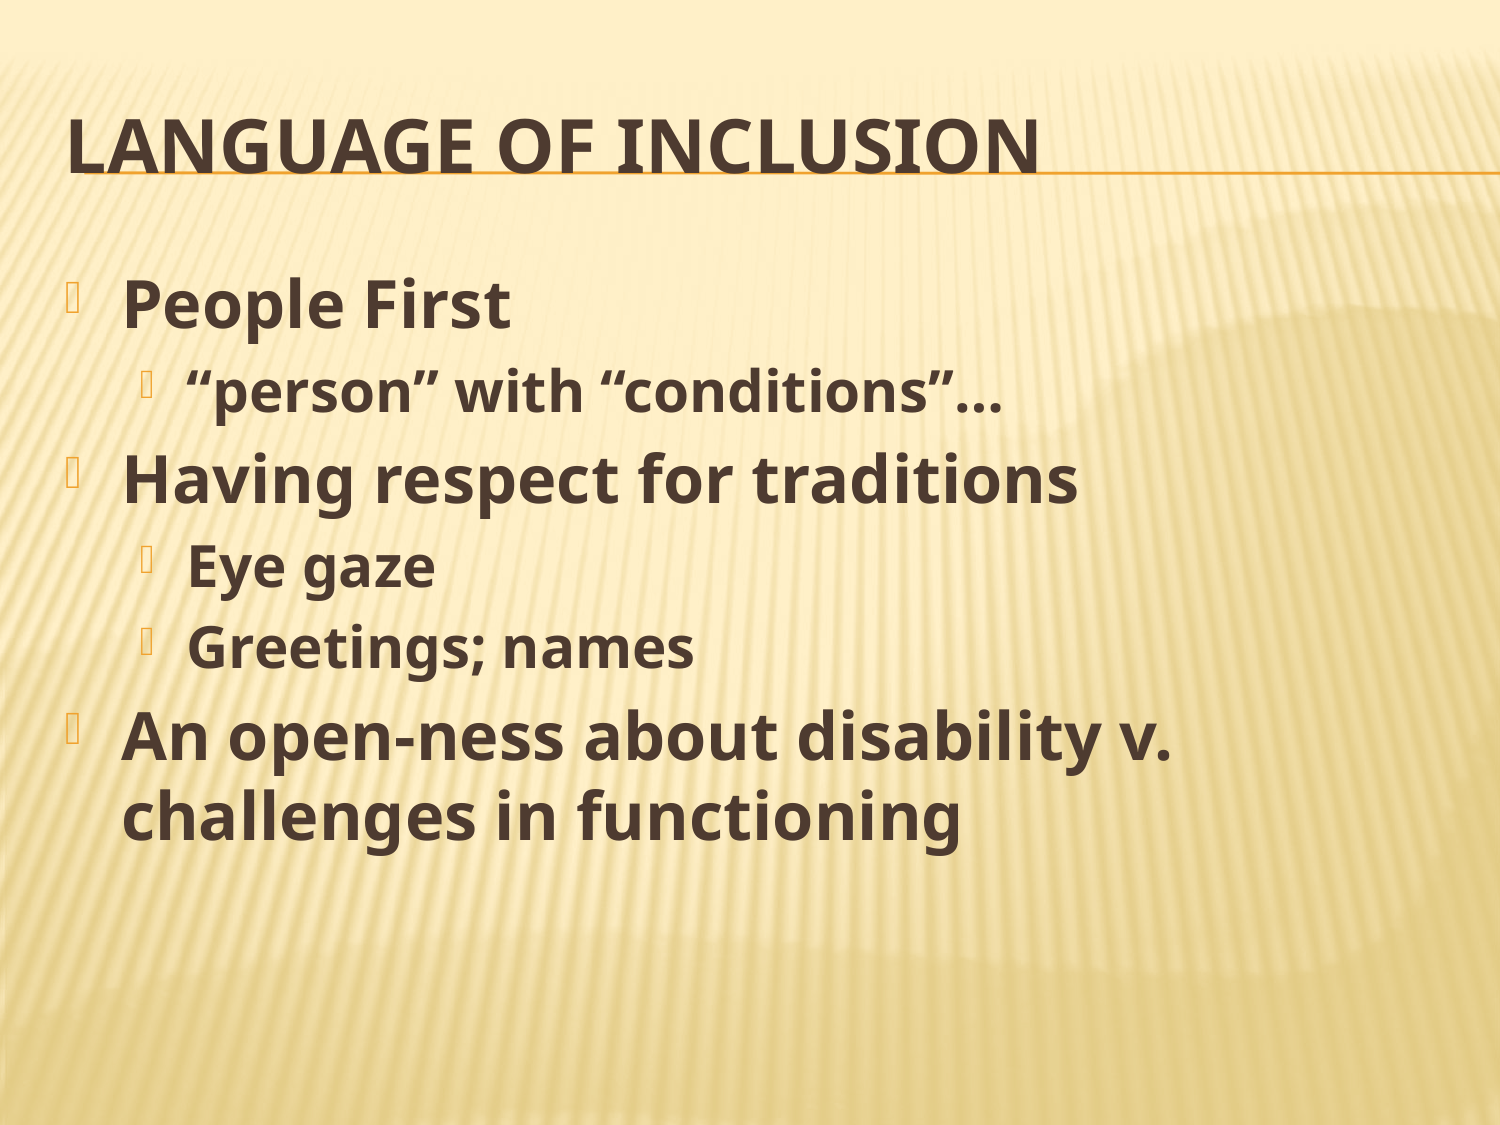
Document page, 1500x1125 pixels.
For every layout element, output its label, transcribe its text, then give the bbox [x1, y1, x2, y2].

title Language of inclusion [50, 75, 1475, 213]
list People First “person” with “conditions”… Having respect for traditions Eye gaze Greetings; names An open-ness about disability v. challenges in functioning [50, 254, 1475, 998]
